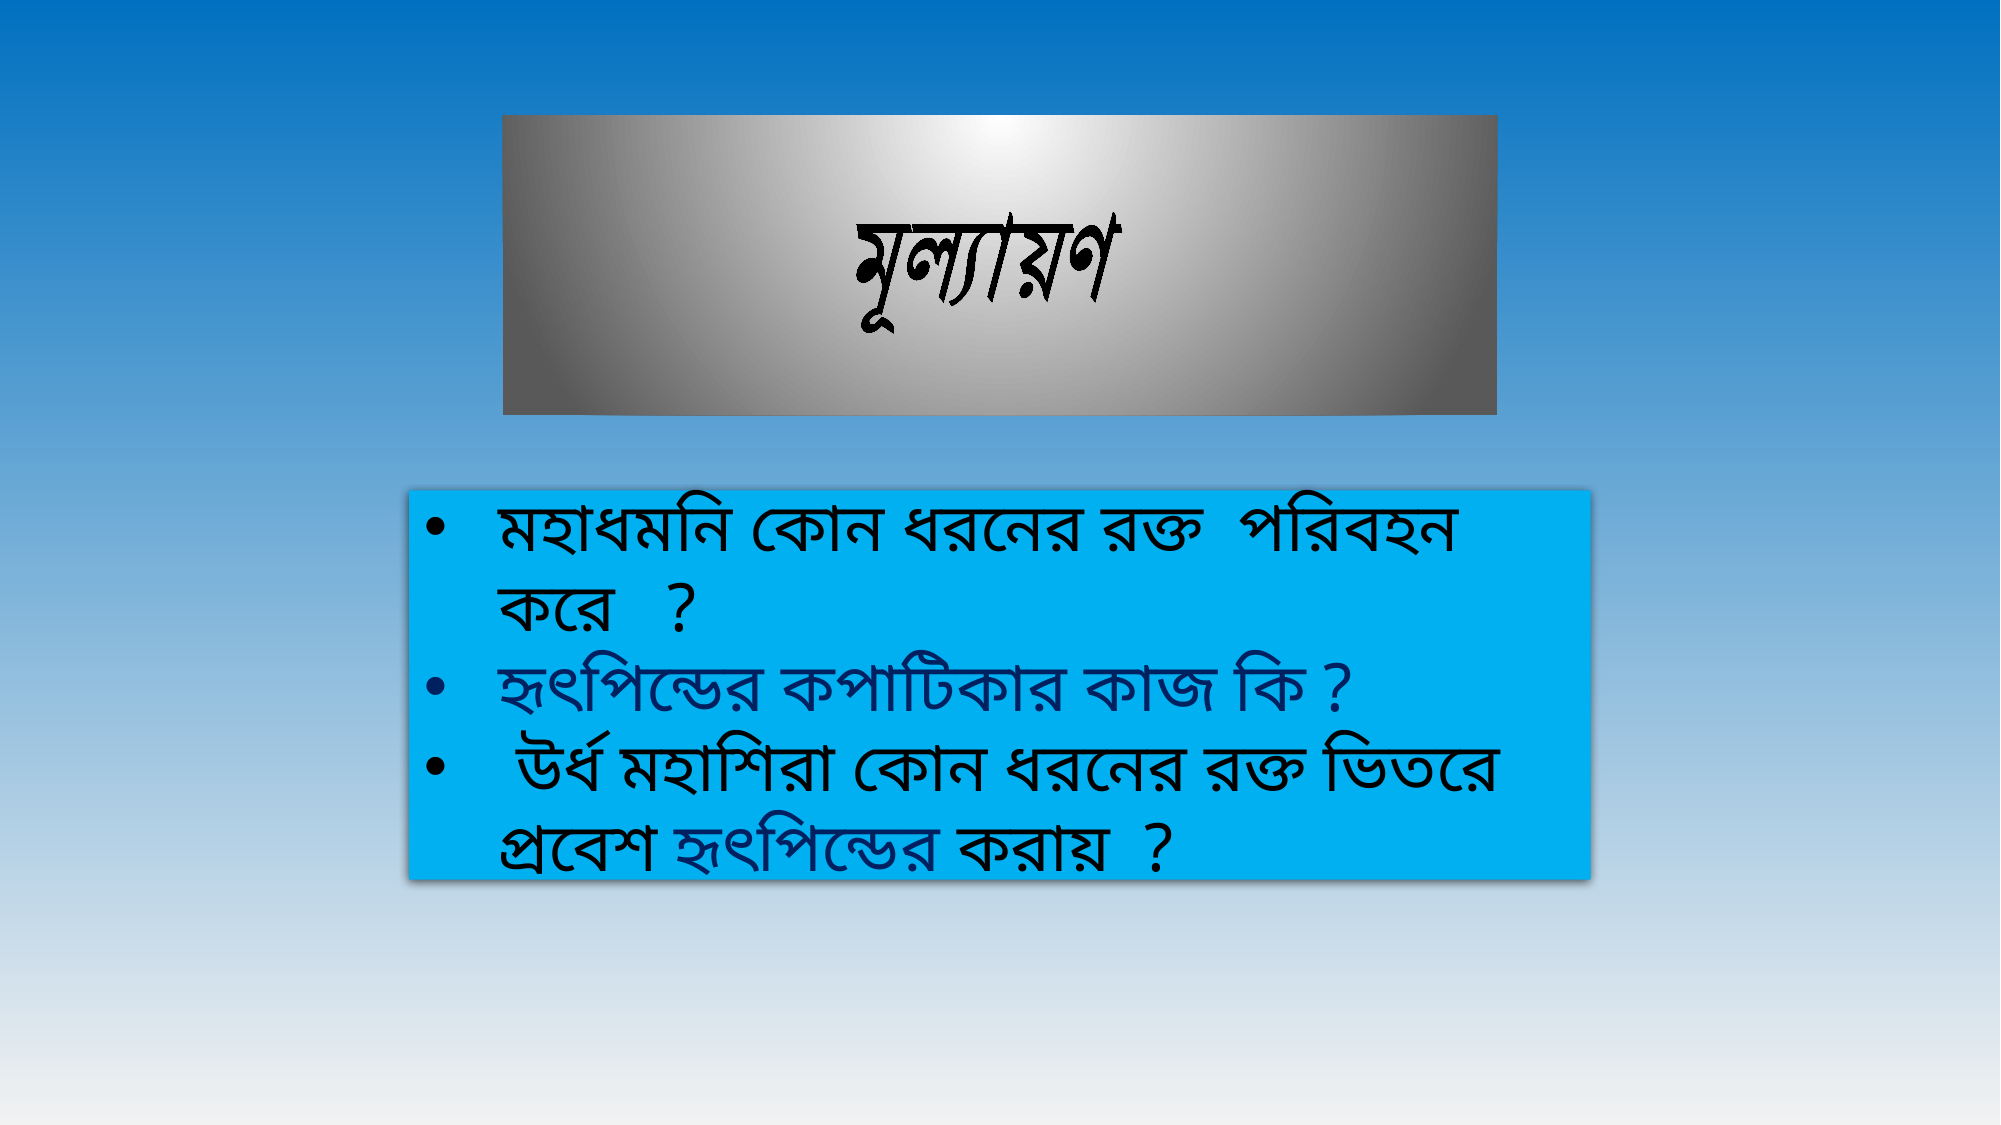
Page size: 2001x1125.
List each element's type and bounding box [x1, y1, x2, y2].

text_box [409, 115, 1591, 880]
